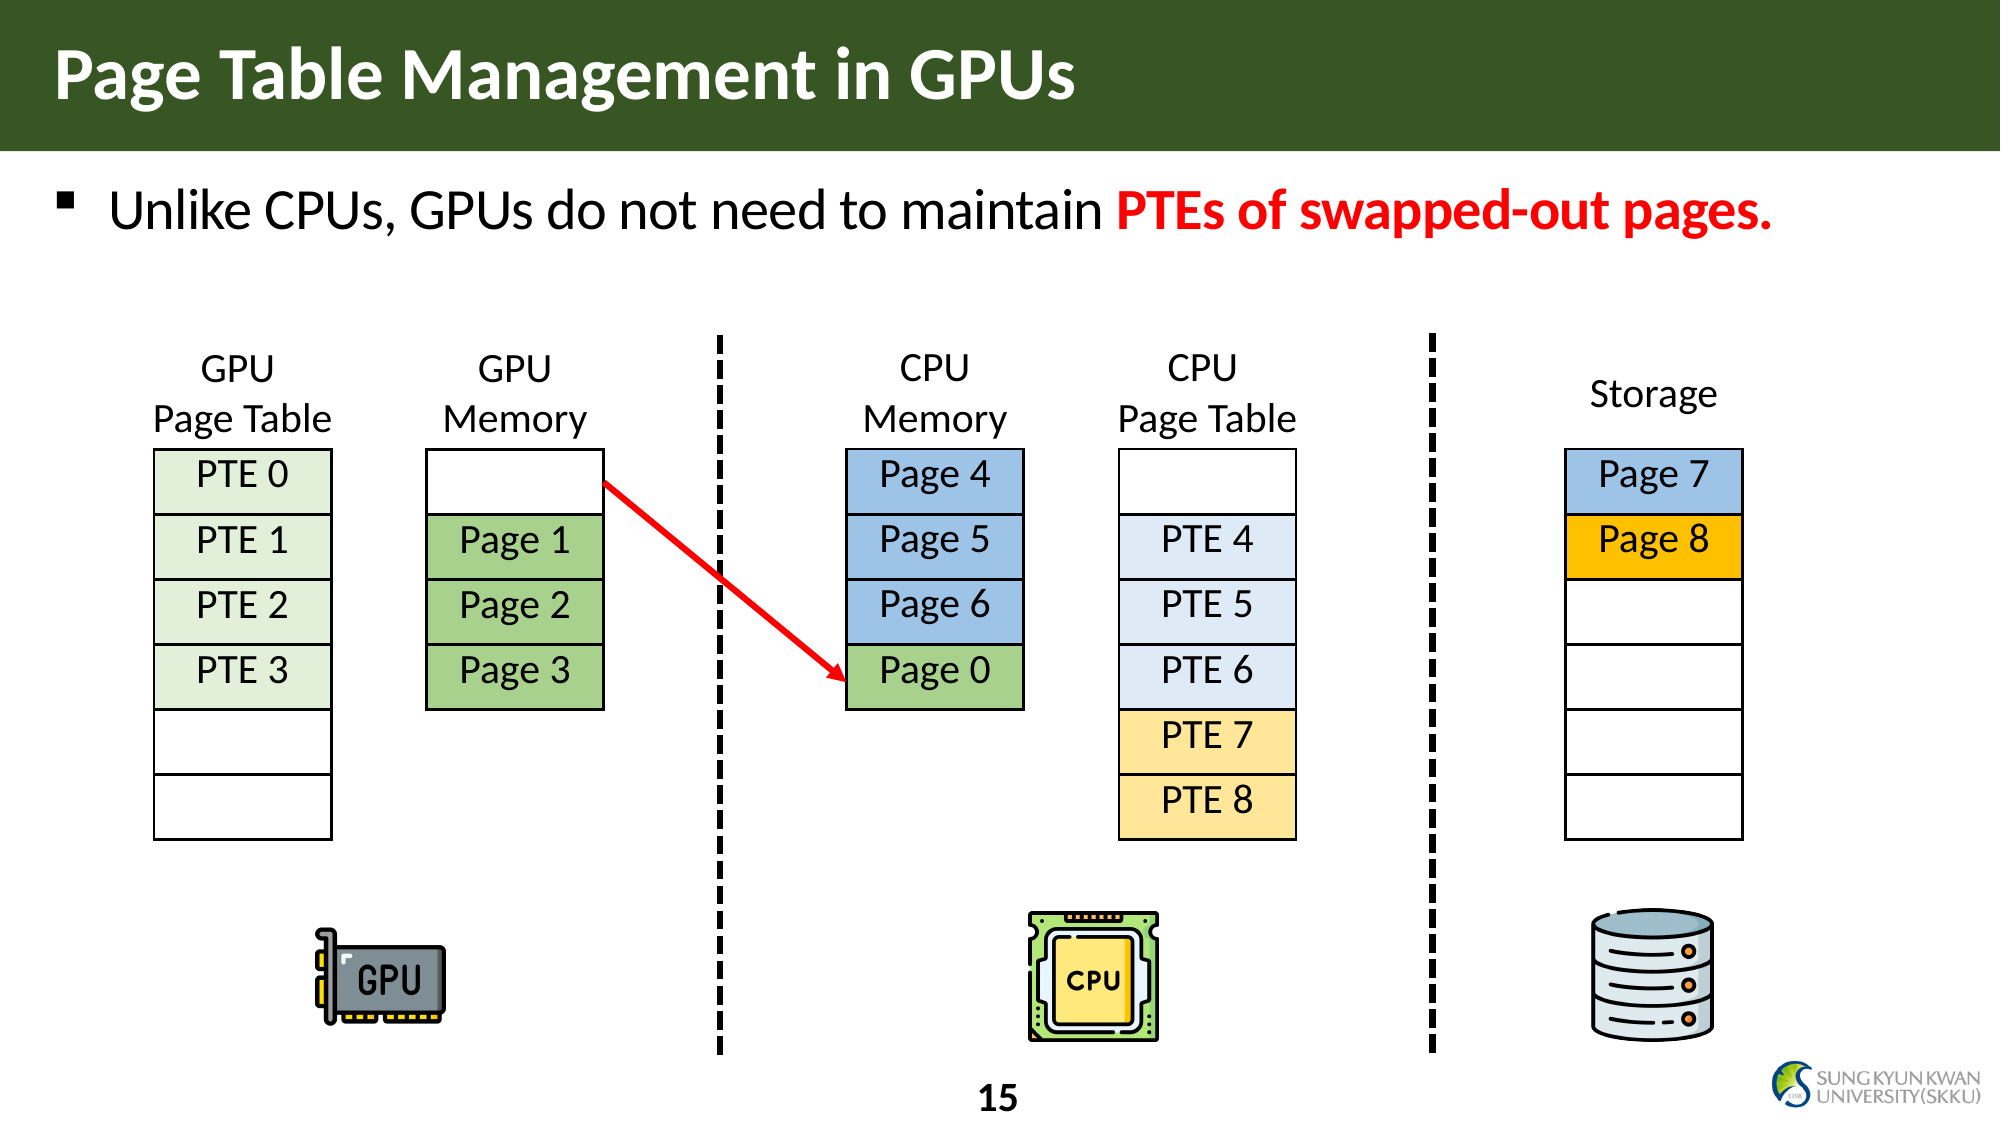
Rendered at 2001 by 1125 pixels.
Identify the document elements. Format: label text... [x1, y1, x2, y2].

title Page Table Management in GPUs [39, 0, 1957, 152]
table_cell Page 6 [848, 581, 1022, 643]
table_header [428, 451, 602, 513]
text_box GPU Page Table [131, 333, 354, 448]
text_box 15 [888, 1064, 1107, 1125]
picture [1768, 1058, 1984, 1109]
table_cell [1567, 646, 1741, 708]
picture [1586, 908, 1719, 1042]
table_cell PTE 5 [1120, 581, 1295, 643]
list Unlike CPUs, GPUs do not need to maintain PTEs of swapped-out pages. [40, 167, 1958, 1033]
table_cell PTE 4 [1120, 516, 1295, 578]
text_box CPU Memory [840, 332, 1031, 448]
picture [315, 911, 446, 1042]
table_cell PTE 1 [155, 516, 330, 578]
text_box CPU Page Table [1096, 332, 1319, 448]
table_cell [1567, 776, 1741, 838]
table_cell Page 3 [428, 646, 602, 708]
table_cell Page 5 [848, 516, 1022, 578]
table_header [1120, 450, 1295, 513]
table_header Page 4 [848, 450, 1022, 513]
table_cell Page 2 [428, 581, 602, 643]
table_cell Page 8 [1567, 516, 1741, 578]
table_cell [155, 711, 330, 773]
table_cell PTE 7 [1120, 711, 1295, 773]
table_cell PTE 3 [155, 646, 330, 708]
table_cell PTE 2 [155, 581, 330, 643]
table_cell Page 0 [848, 646, 1022, 708]
table_cell PTE 6 [1120, 646, 1295, 708]
text_box GPU Memory [420, 332, 611, 448]
table_header PTE 0 [155, 451, 330, 513]
table_cell Page 1 [428, 516, 602, 578]
table_cell [155, 776, 330, 838]
table_cell [1567, 581, 1741, 643]
table_cell [1567, 711, 1741, 773]
table_cell PTE 8 [1120, 776, 1295, 838]
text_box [603, 482, 847, 683]
picture [1028, 911, 1159, 1042]
table_header Page 7 [1567, 450, 1741, 513]
text_box Storage [1558, 358, 1749, 423]
